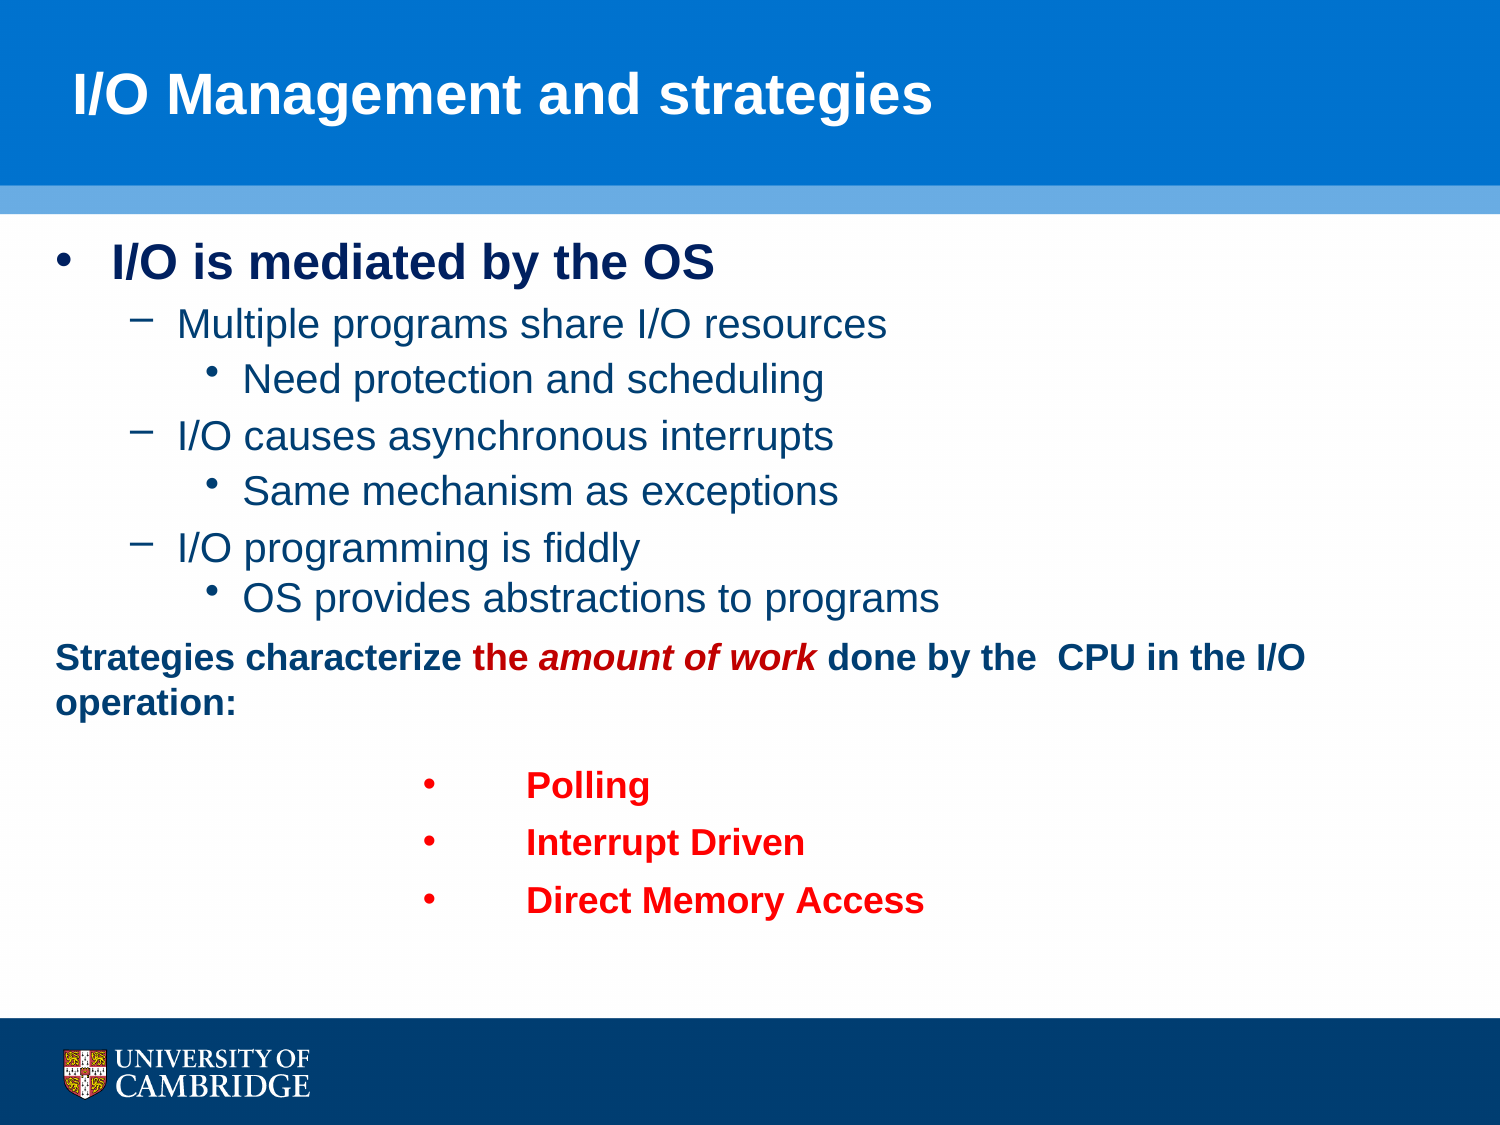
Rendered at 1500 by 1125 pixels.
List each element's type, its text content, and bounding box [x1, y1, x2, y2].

picture [0, 0, 1500, 1125]
text_box I/O Management and strategies [70, 54, 1183, 127]
text_box I/O is mediated by the OS Multiple programs share I/O resources Need protection and scheduling I/O causes asynchronous interrupts Same mechanism as exceptions I/O programming is fiddly OS provides abstractions to programs Strategies characterize the amount of work done by the CPU in the I/O operation: Polling Interrupt Driven Direct Memory Access [53, 219, 1374, 921]
